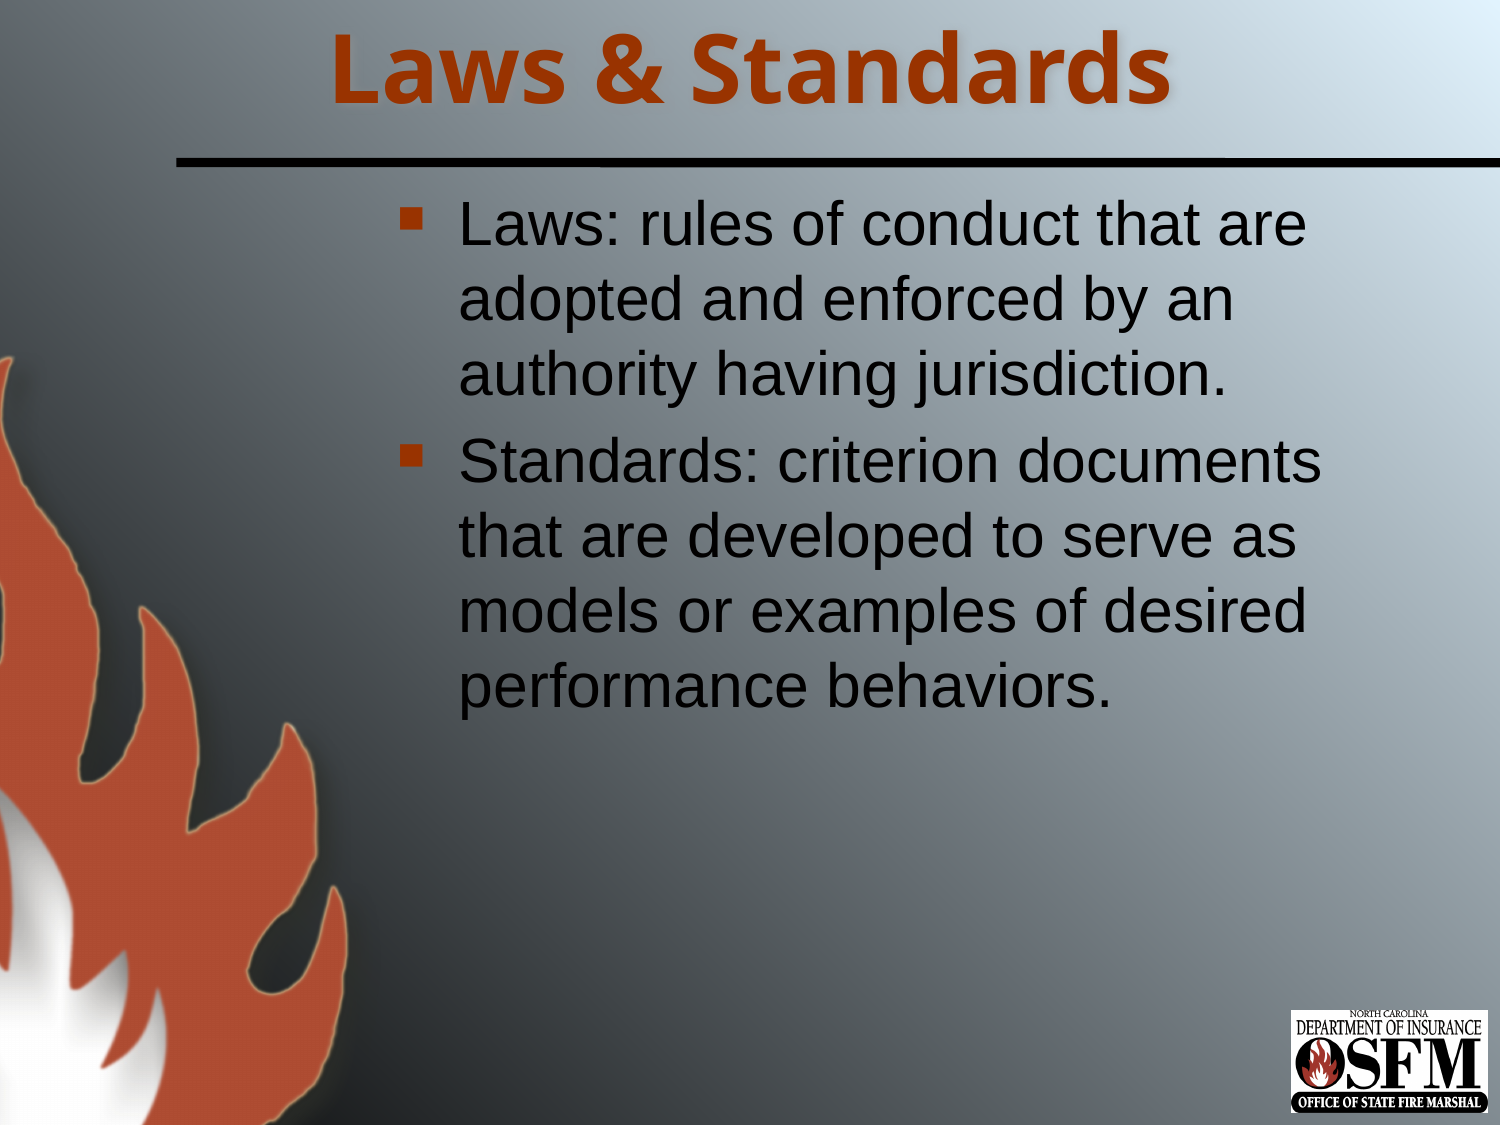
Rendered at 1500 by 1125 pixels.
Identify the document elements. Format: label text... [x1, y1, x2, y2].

list Laws: rules of conduct that are adopted and enforced by an authority having jurisdiction. Standards: criterion documents that are developed to serve as models or examples of desired performance behaviors. [387, 174, 1450, 963]
picture [0, 262, 350, 1125]
picture [1291, 1010, 1488, 1113]
title Laws & Standards [0, 0, 1500, 132]
